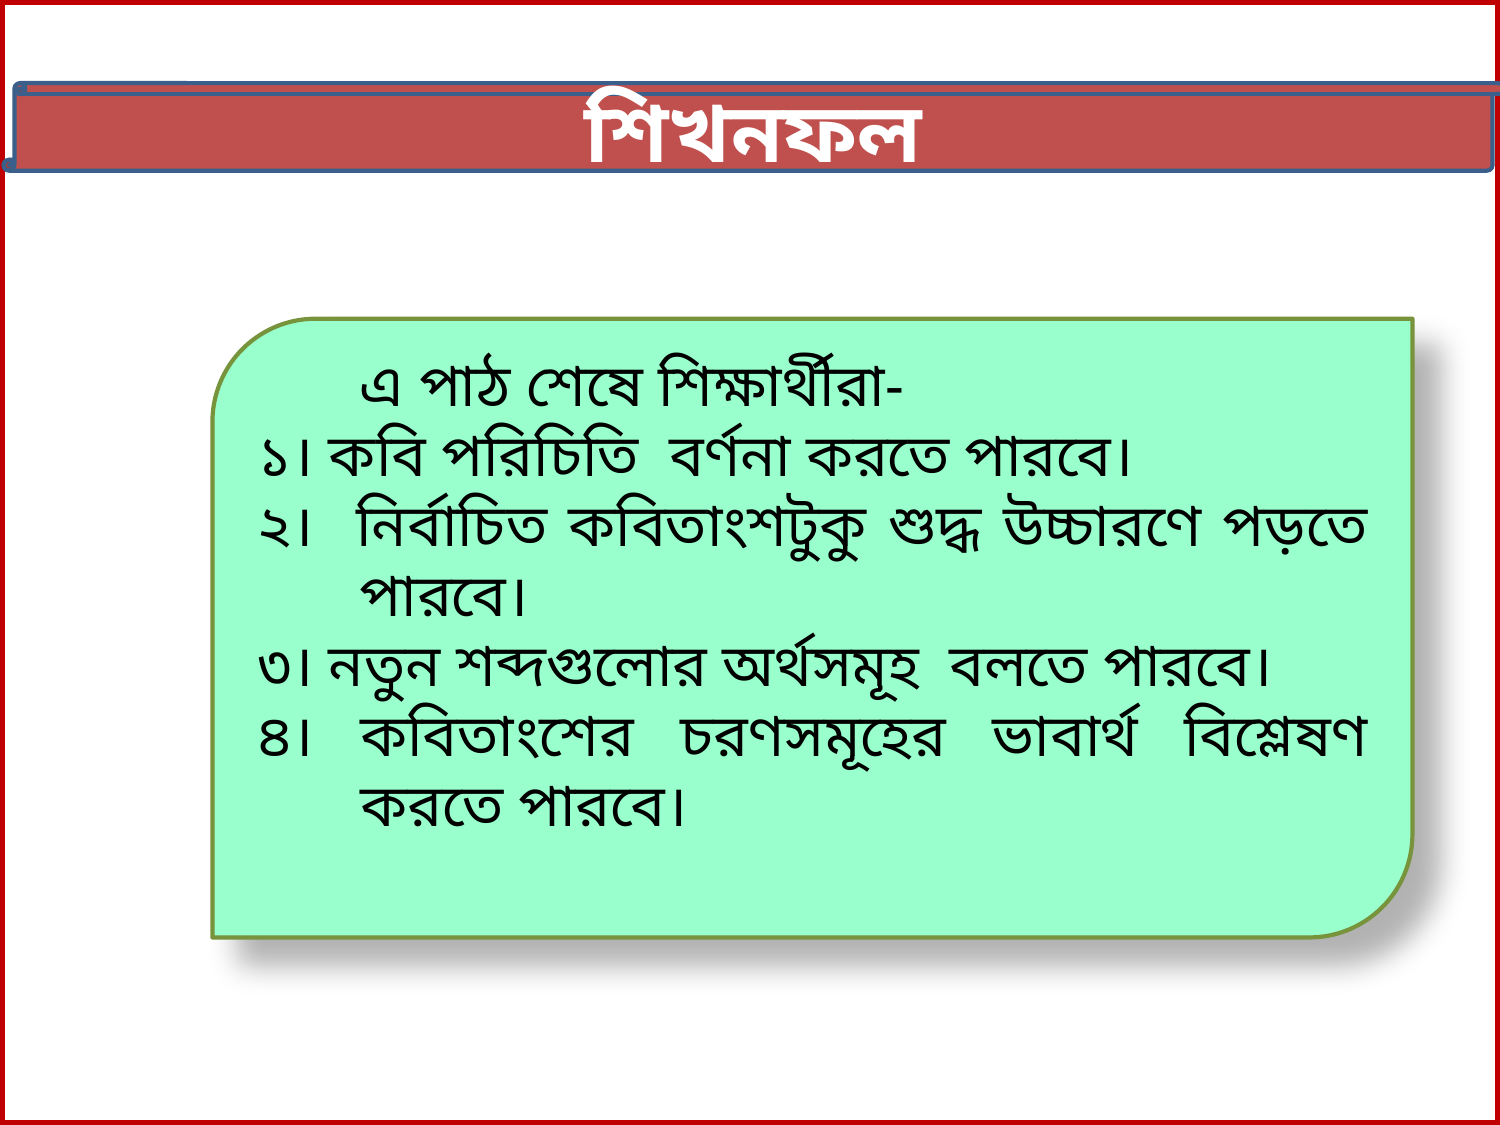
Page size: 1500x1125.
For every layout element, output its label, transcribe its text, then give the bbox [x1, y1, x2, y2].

text_box এ পাঠ শেষে শিক্ষার্থীরা- ১। কবি পরিচিতি বর্ণনা করতে পারবে। ২। নির্বাচিত কবিতাংশটুকু শুদ্ধ উচ্চারণে পড়তে পারবে। ৩। নতুন শব্দগুলোর অর্থসমূহ বলতে পারবে। ৪। কবিতাংশের চরণসমূহের ভাবার্থ বিশ্লেষণ করতে পারবে। [210, 316, 1415, 940]
text_box [0, 0, 1500, 1125]
text_box শিখনফল [1, 80, 1500, 173]
